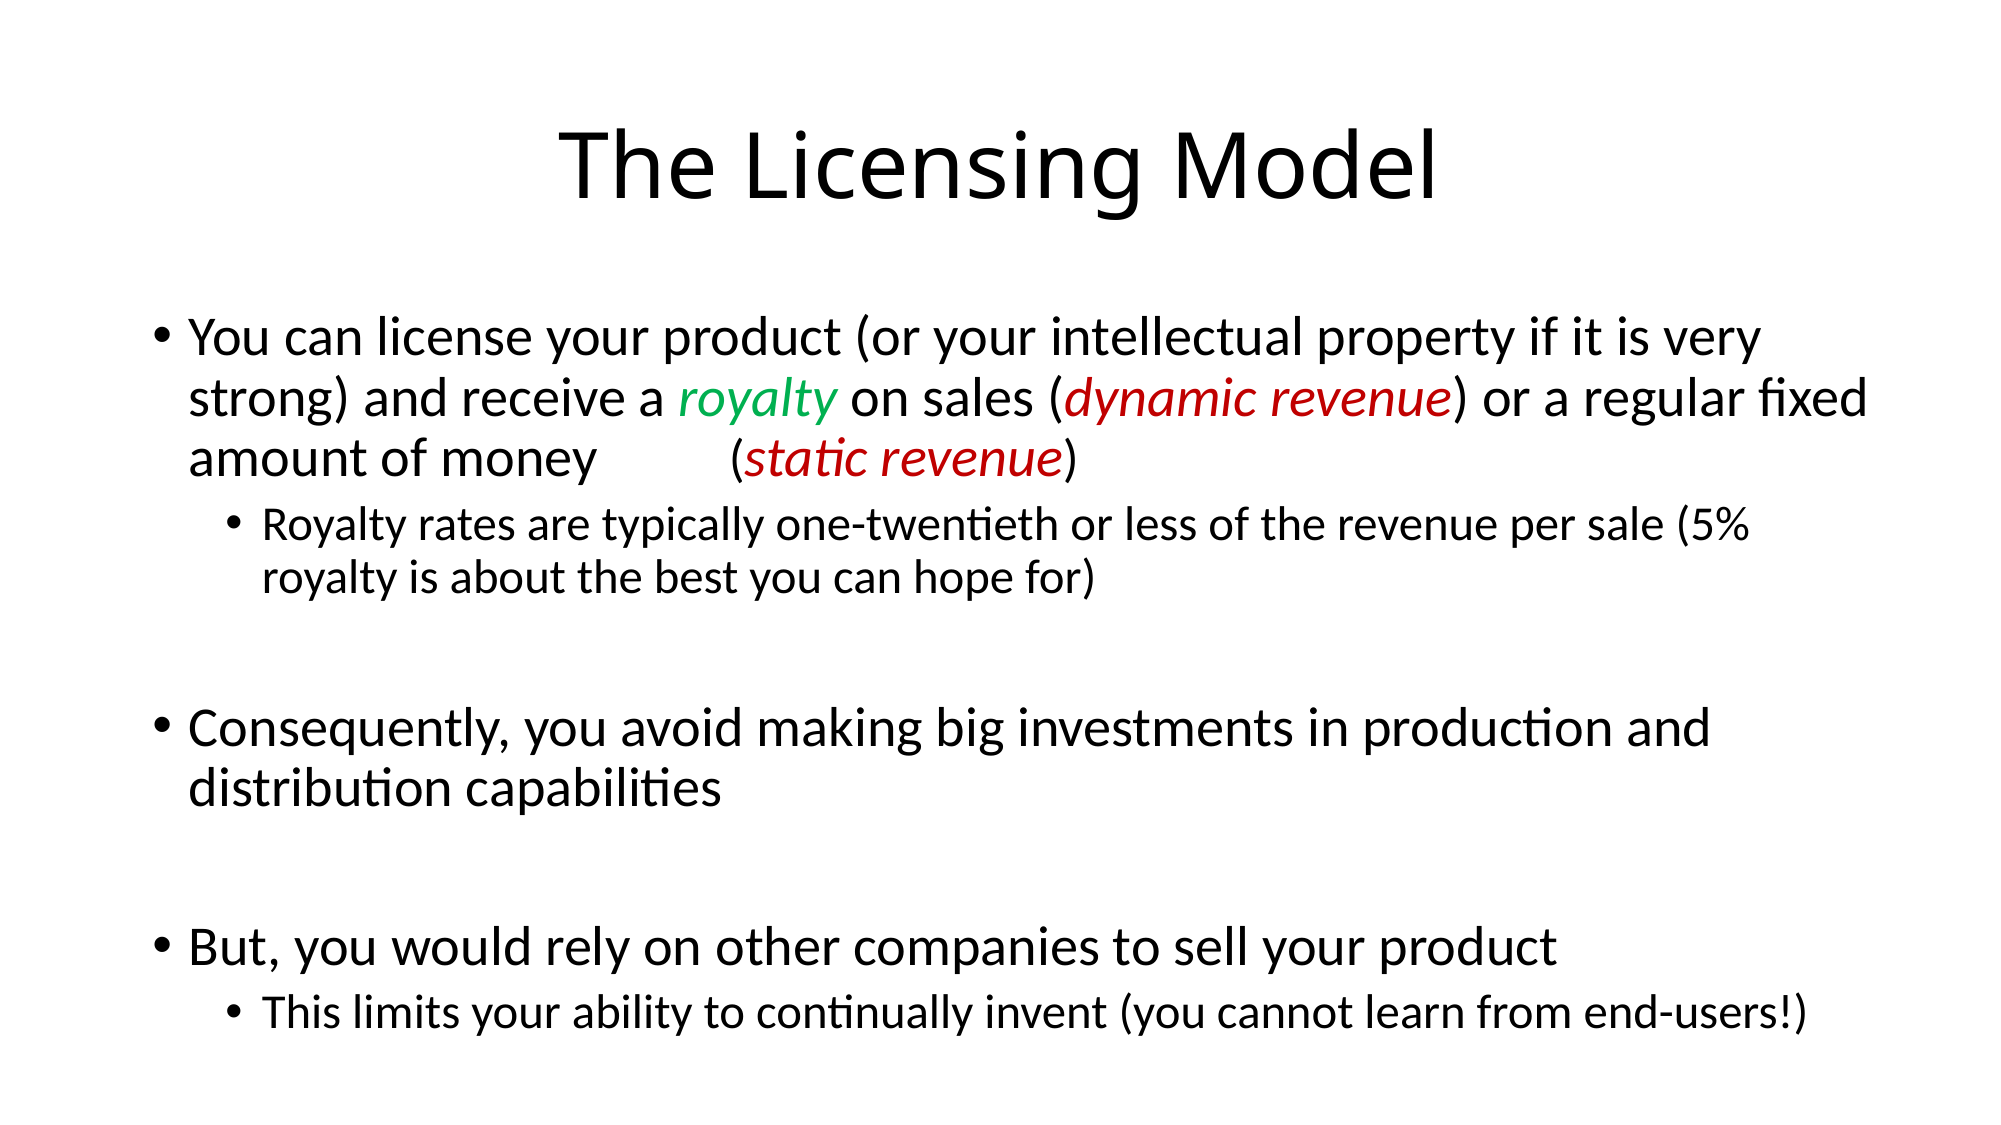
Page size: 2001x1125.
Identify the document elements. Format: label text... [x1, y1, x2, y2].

title The Licensing Model [137, 59, 1863, 278]
list You can license your product (or your intellectual property if it is very strong) and receive a royalty on sales (dynamic revenue) or a regular fixed amount of money (static revenue) Royalty rates are typically one-twentieth or less of the revenue per sale (5% royalty is about the best you can hope for) Consequently, you avoid making big investments in production and distribution capabilities But, you would rely on other companies to sell your product This limits your ability to continually invent (you cannot learn from end-users!) [137, 299, 1886, 1085]
